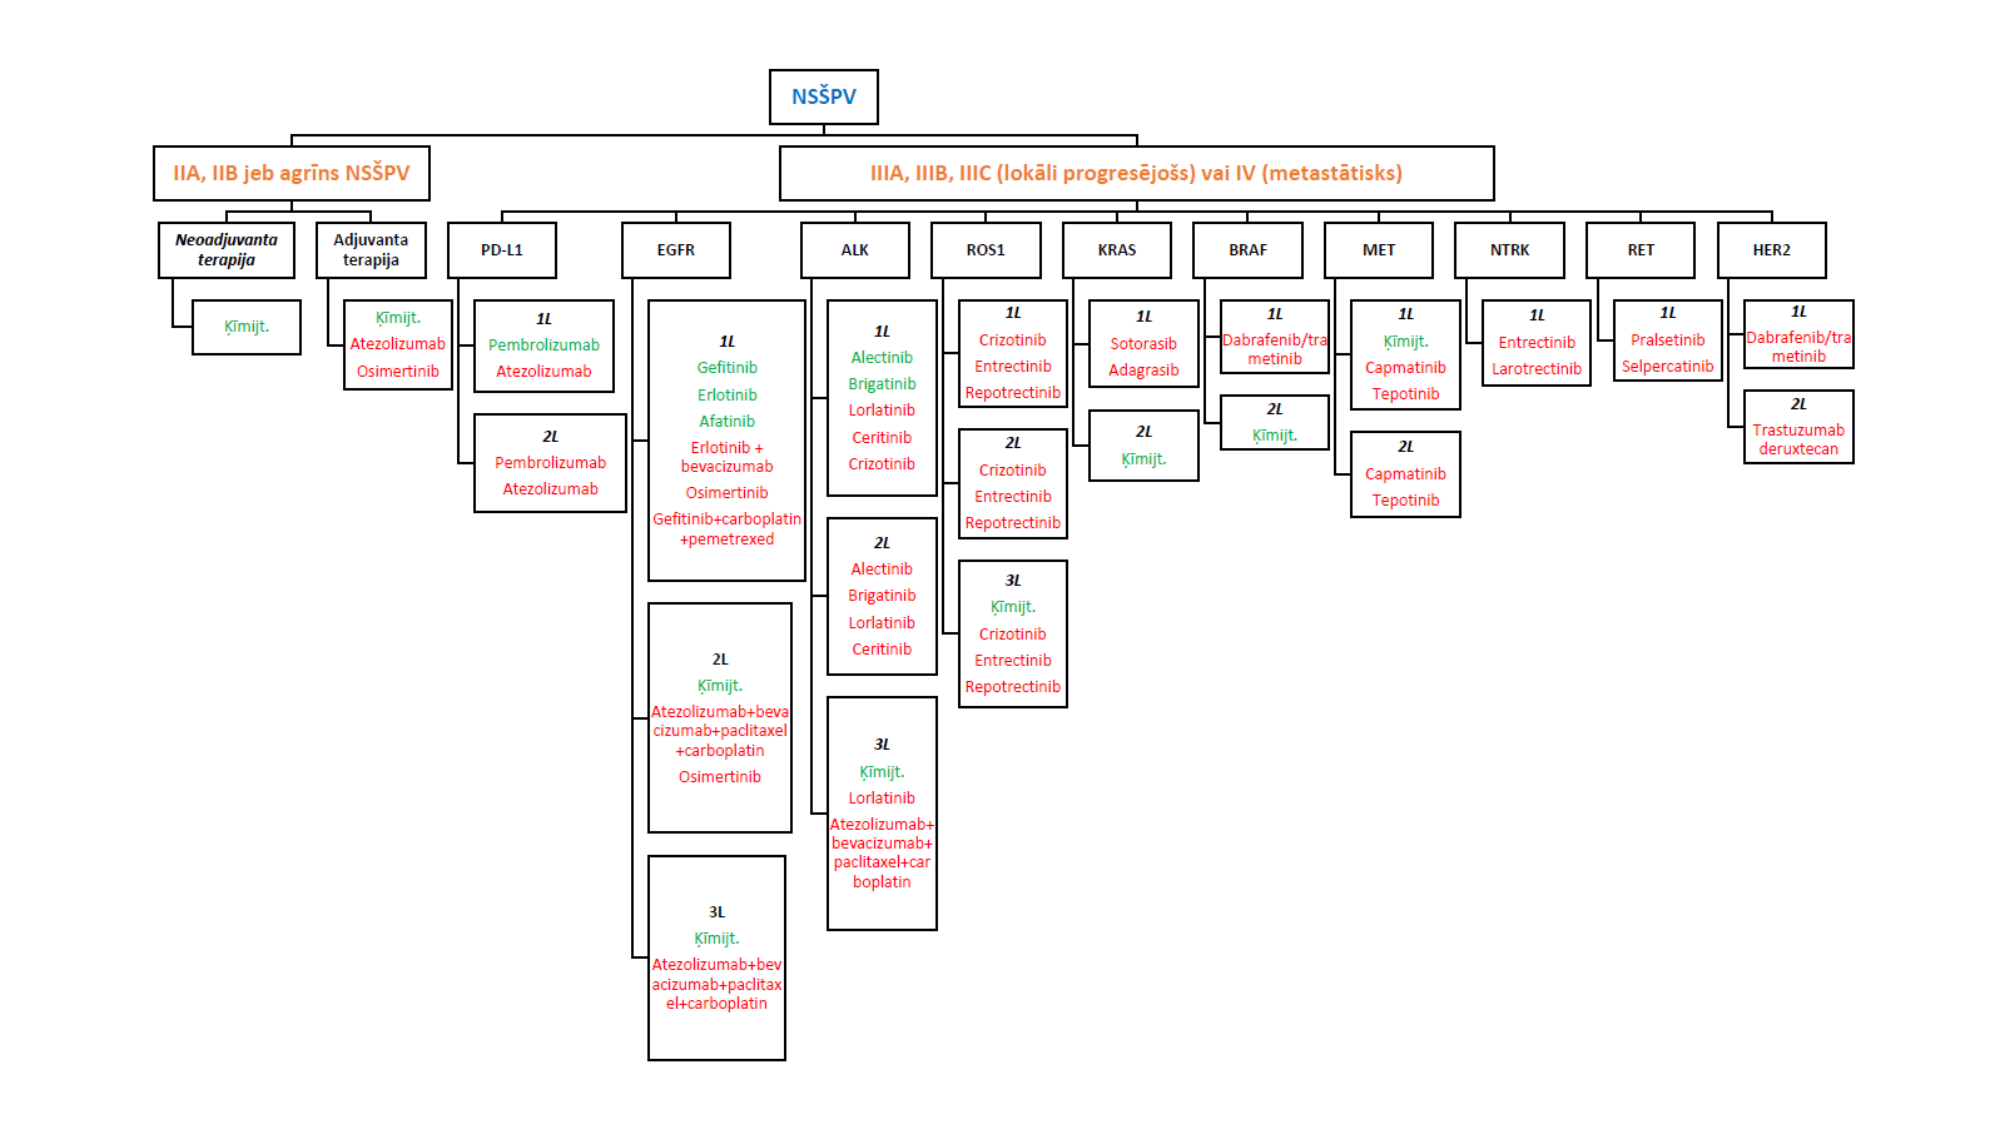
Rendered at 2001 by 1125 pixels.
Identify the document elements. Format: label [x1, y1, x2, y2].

picture [108, 29, 1909, 1084]
